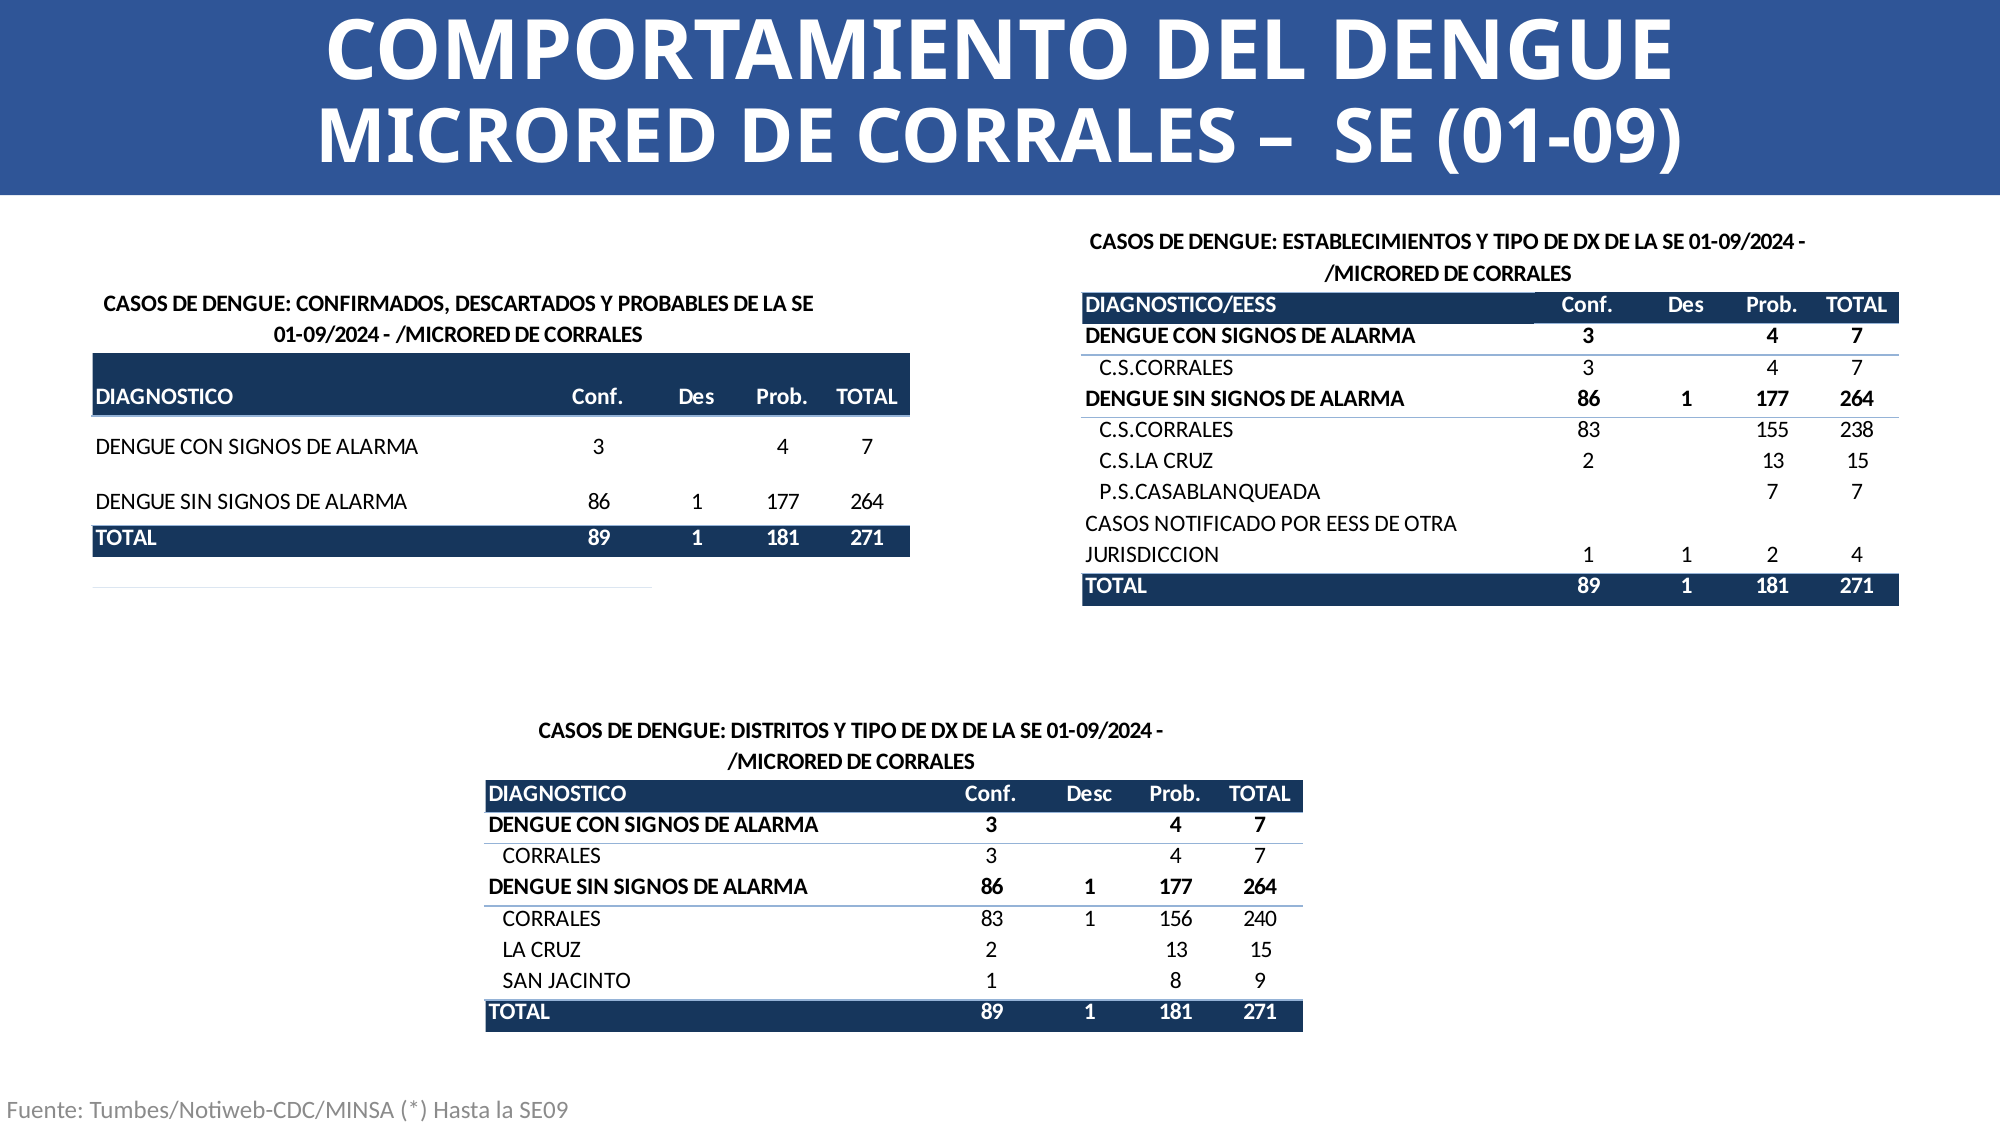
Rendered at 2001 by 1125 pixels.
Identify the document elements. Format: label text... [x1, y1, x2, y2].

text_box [1080, 155, 2000, 700]
footer Fuente: Tumbes/Notiweb-CDC/MINSA (*) Hasta la SE09 [0, 1078, 605, 1125]
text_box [90, 210, 1080, 589]
text_box COMPORTAMIENTO DEL DENGUE MICRORED DE CORRALES – SE (01-09) [0, 0, 2000, 196]
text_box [483, 624, 1861, 1095]
